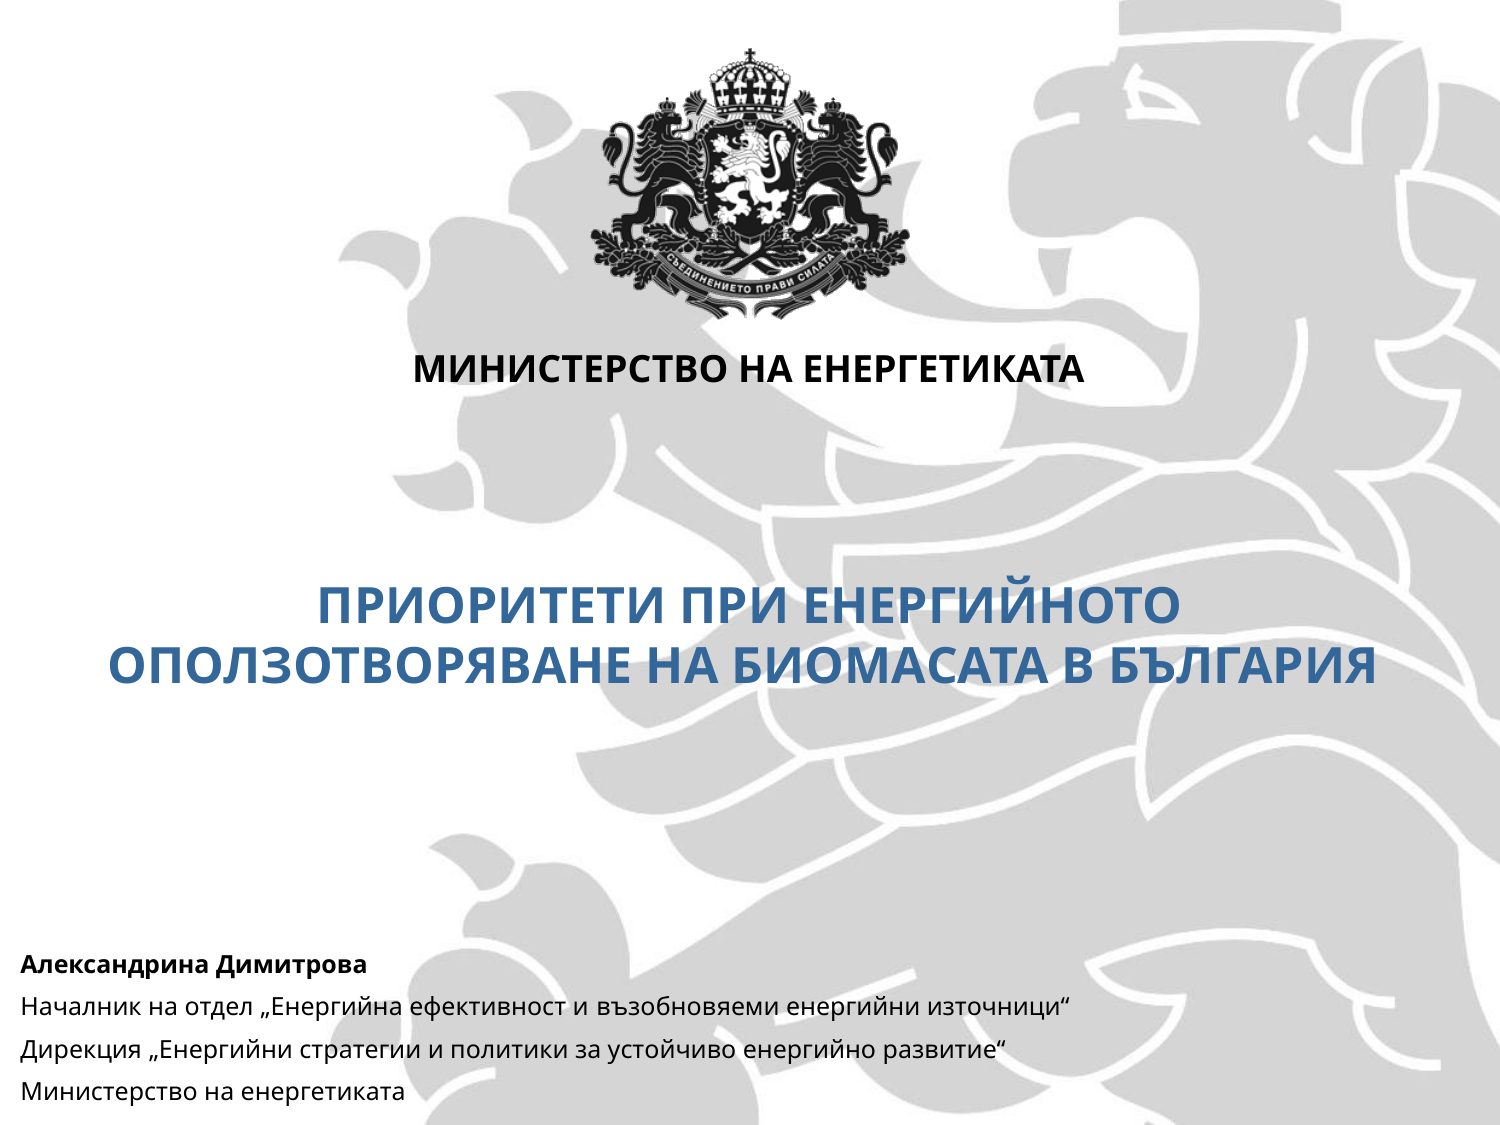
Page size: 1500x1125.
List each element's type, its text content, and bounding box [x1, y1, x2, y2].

text_box Александрина Димитрова Началник на отдел „Енергийна ефективност и възобновяеми енергийни източници“ Дирекция „Енергийни стратегии и политики за устойчиво енергийно развитие“ Министерство на енергетиката [5, 940, 1343, 1118]
text_box ПРИОРИТЕТИ ПРИ ЕНЕРГИЙНОТО ОПОЛЗОТВОРЯВАНЕ НА БИОМАСАТА В БЪЛГАРИЯ [58, 480, 1441, 788]
picture [0, 0, 1500, 1125]
